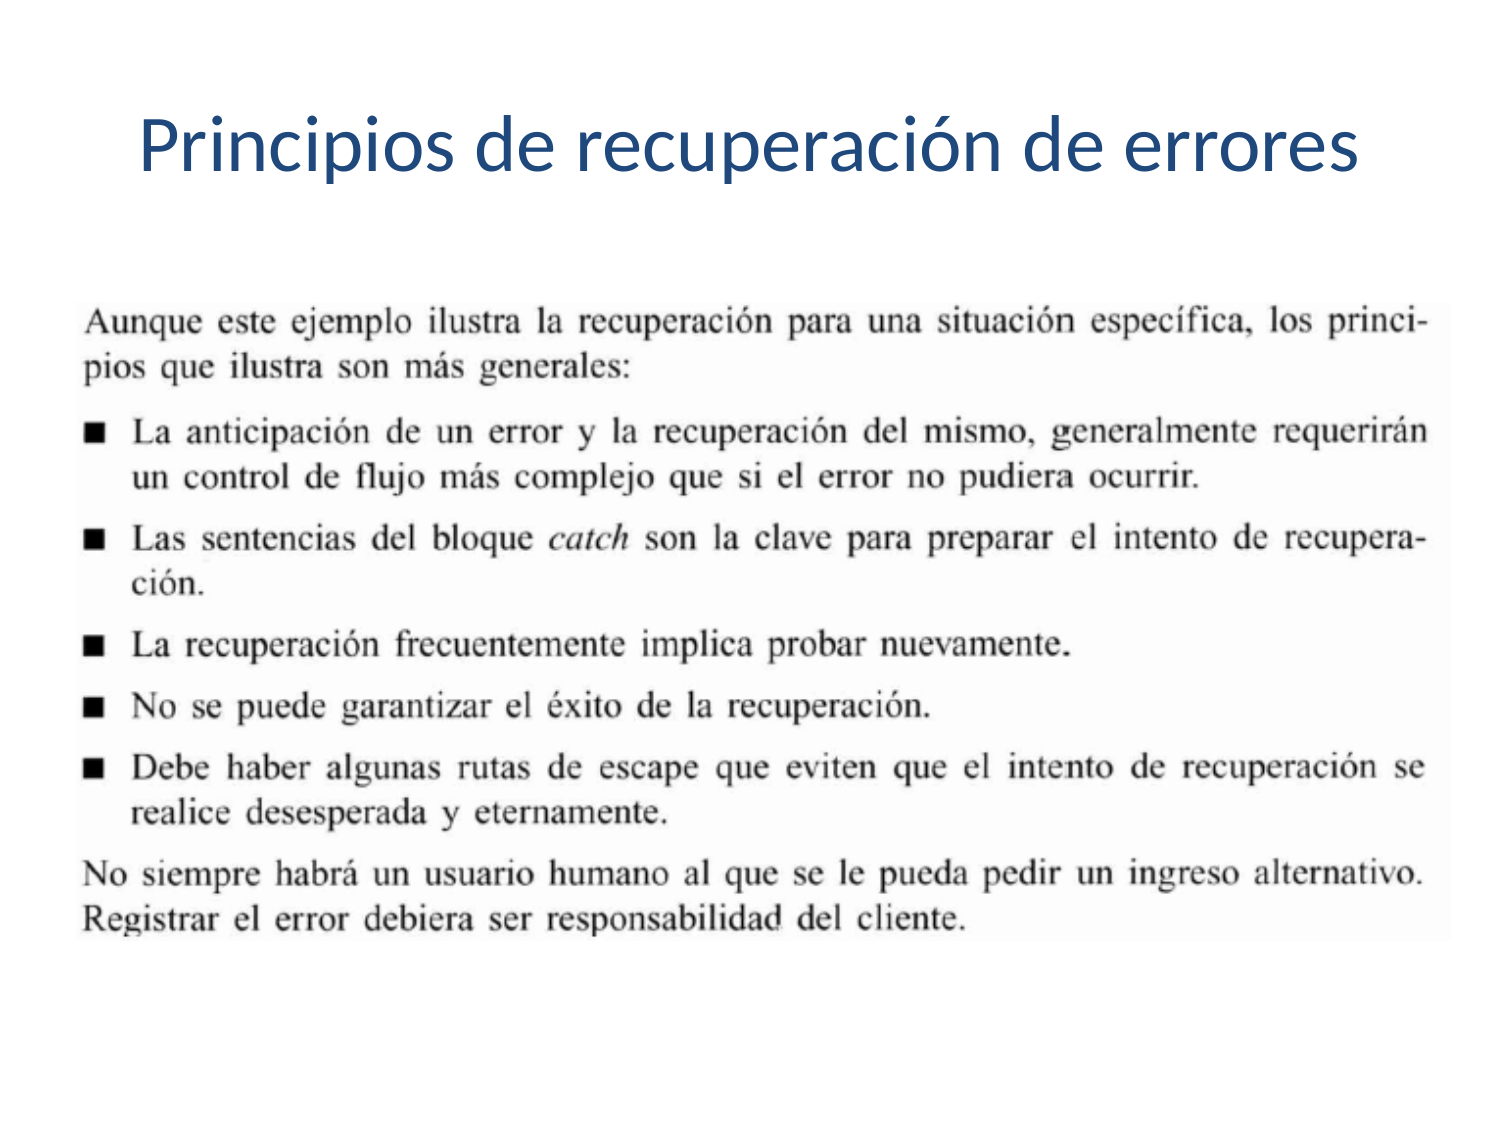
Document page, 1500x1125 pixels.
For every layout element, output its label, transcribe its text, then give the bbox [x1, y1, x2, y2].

picture [76, 302, 1451, 941]
title Principios de recuperación de errores [75, 45, 1425, 233]
